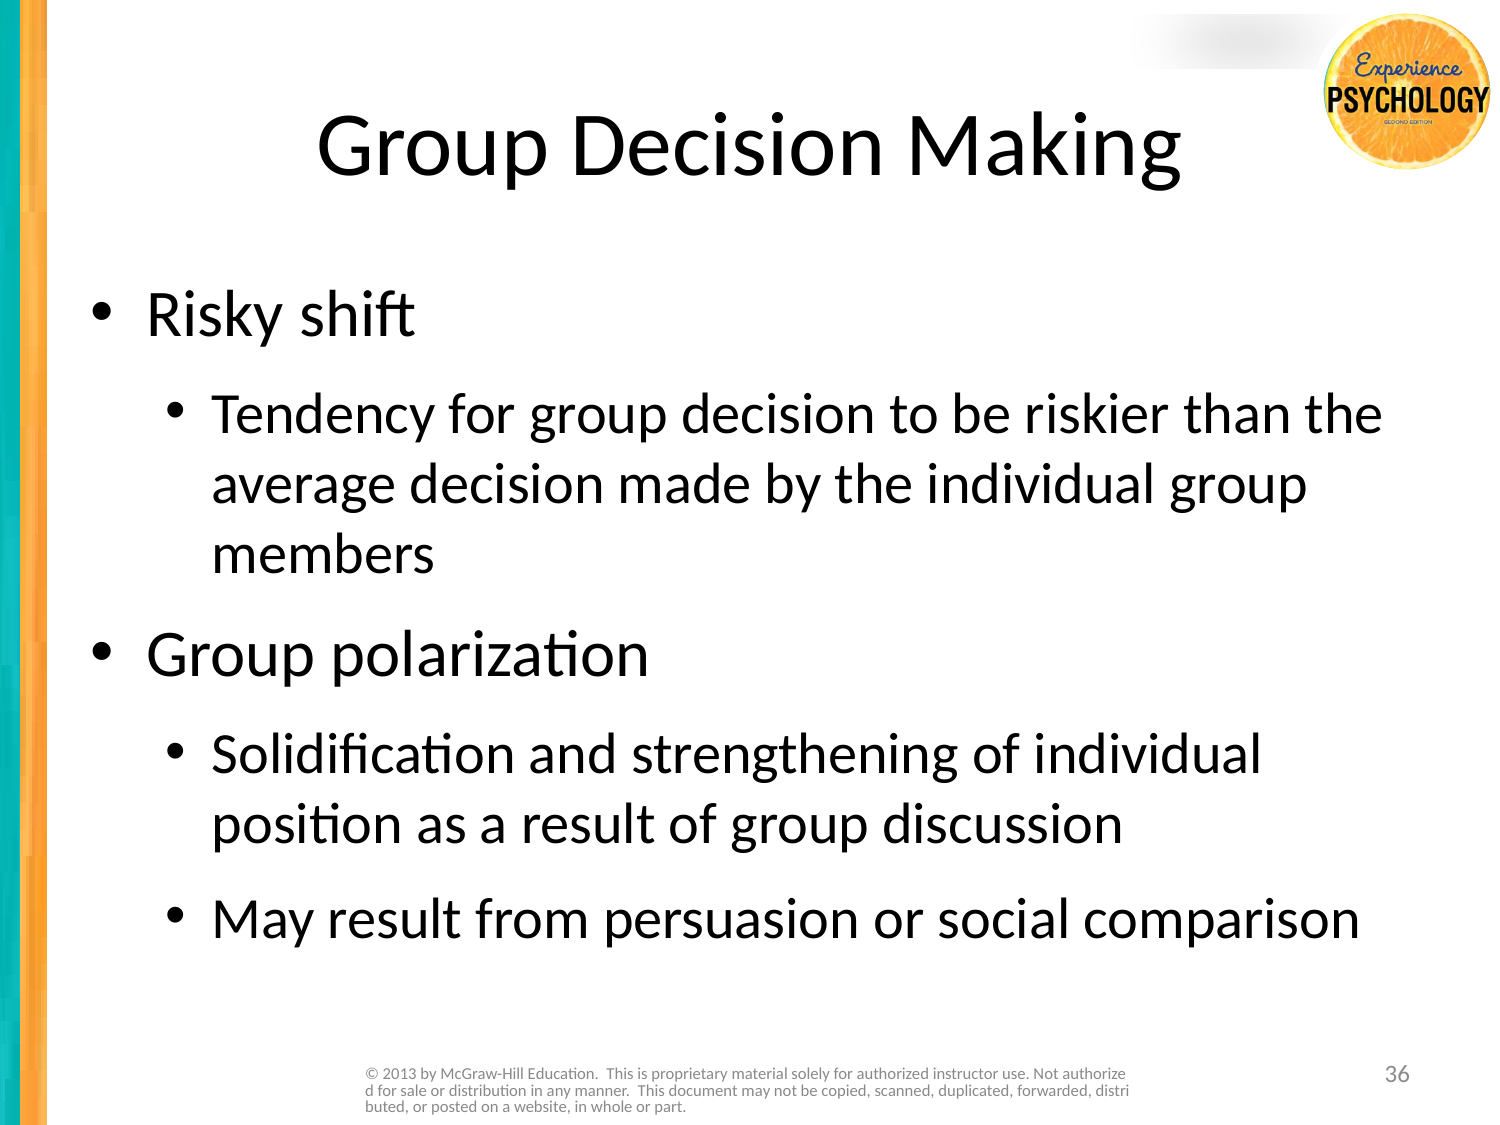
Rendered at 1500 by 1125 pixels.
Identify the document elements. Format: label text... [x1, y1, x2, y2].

picture [1341, 14, 1490, 167]
picture [0, 0, 47, 1125]
slide_number 36 [1074, 1042, 1425, 1103]
list Risky shift Tendency for group decision to be riskier than the average decision made by the individual group members Group polarization Solidification and strengthening of individual position as a result of group discussion May result from persuasion or social comparison [75, 262, 1425, 1005]
footer © 2013 by McGraw-Hill Education. This is proprietary material solely for authorized instructor use. Not authorized for sale or distribution in any manner. This document may not be copied, scanned, duplicated, forwarded, distributed, or posted on a website, in whole or part. [350, 1042, 1074, 1103]
title Group Decision Making [75, 45, 1425, 233]
